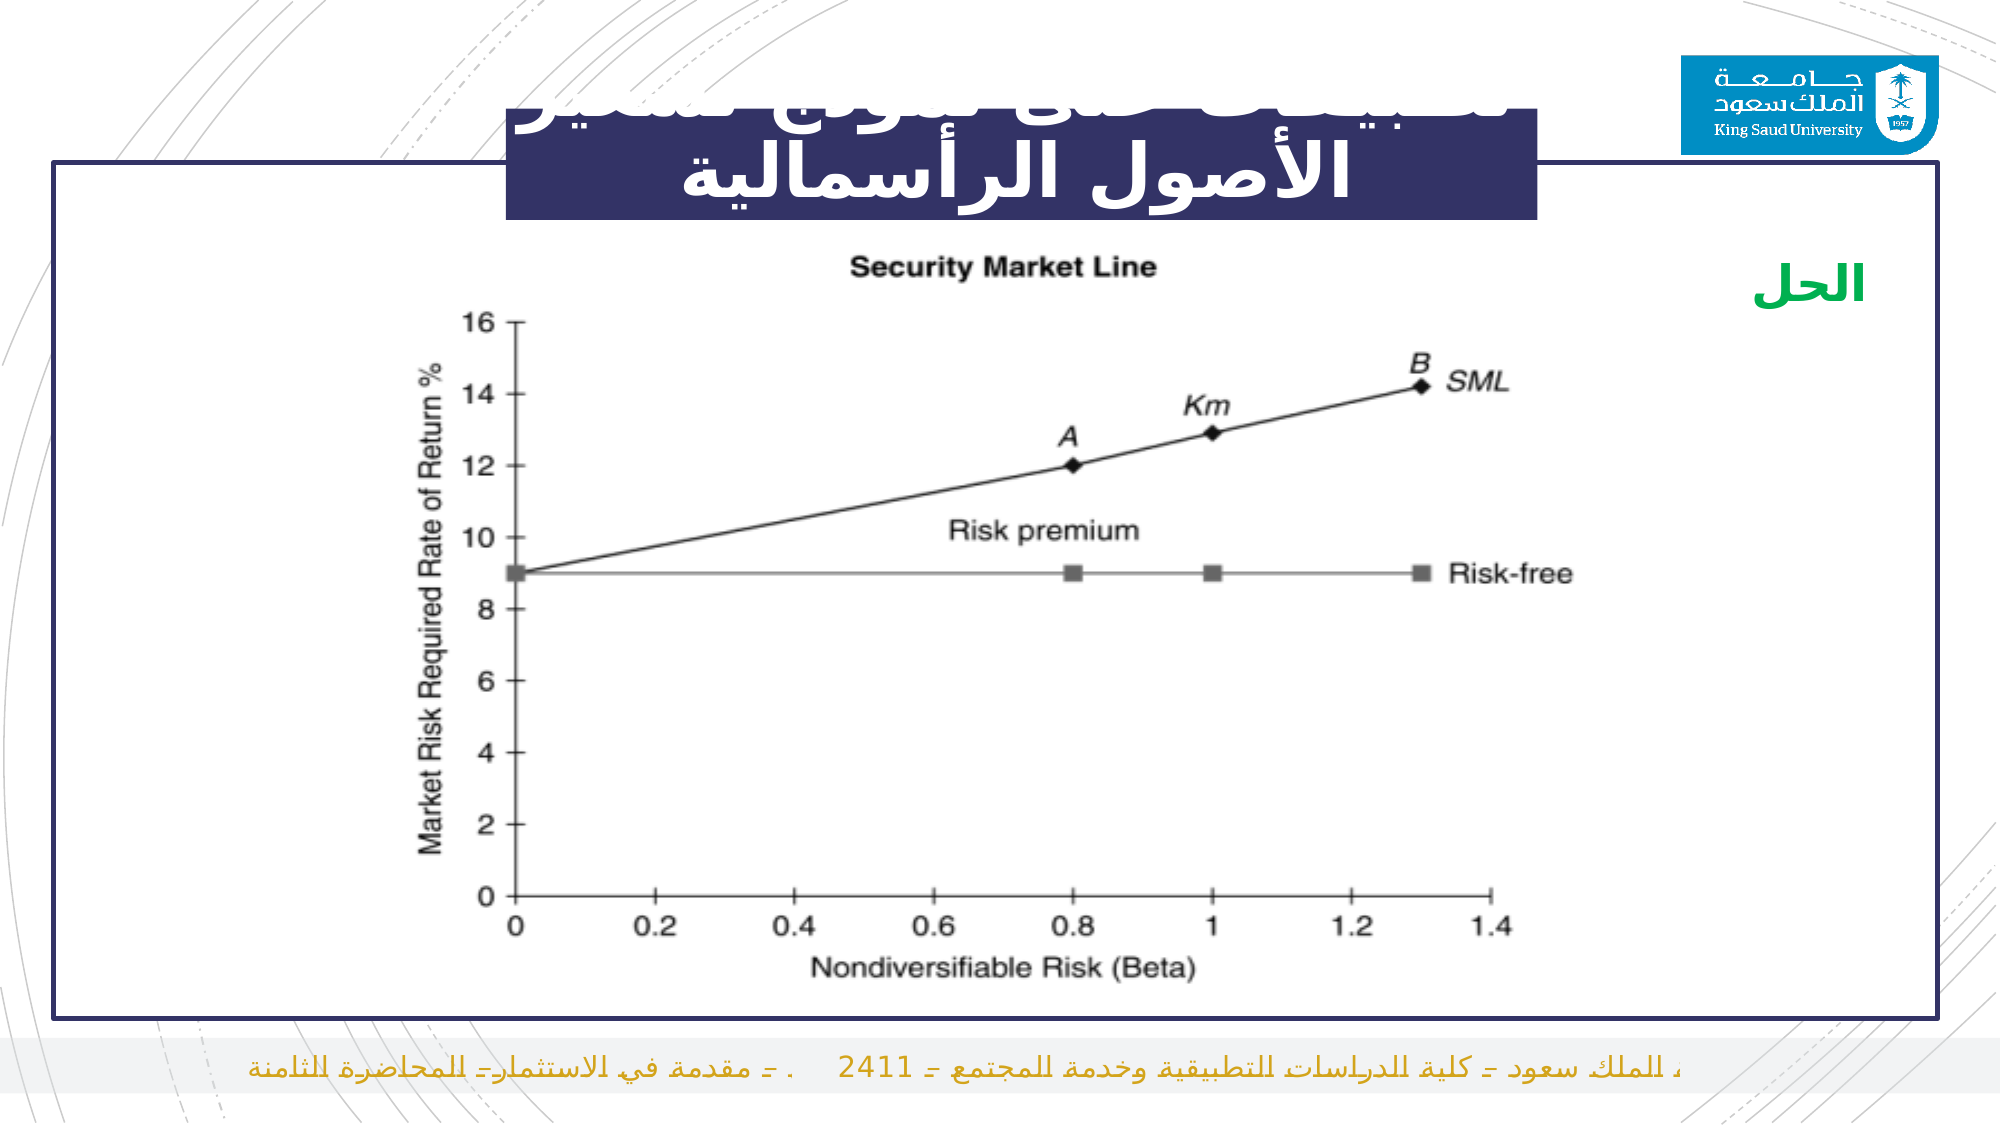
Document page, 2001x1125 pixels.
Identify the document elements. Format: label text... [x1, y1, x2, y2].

text_box تطبيقات على نموذج تسعير الأصول الرأسمالية [495, 80, 1538, 221]
text_box [52, 161, 1939, 1020]
text_box جامعة الملك سعود – كلية الدراسات التطبيقية وخدمة المجتمع – 2411مال – مقدمة في الاستثمار– المحاضرة الثامنة [0, 1037, 2000, 1095]
picture [1669, 44, 1950, 163]
picture [235, 234, 1631, 1011]
text_box الحل [1736, 244, 1883, 320]
